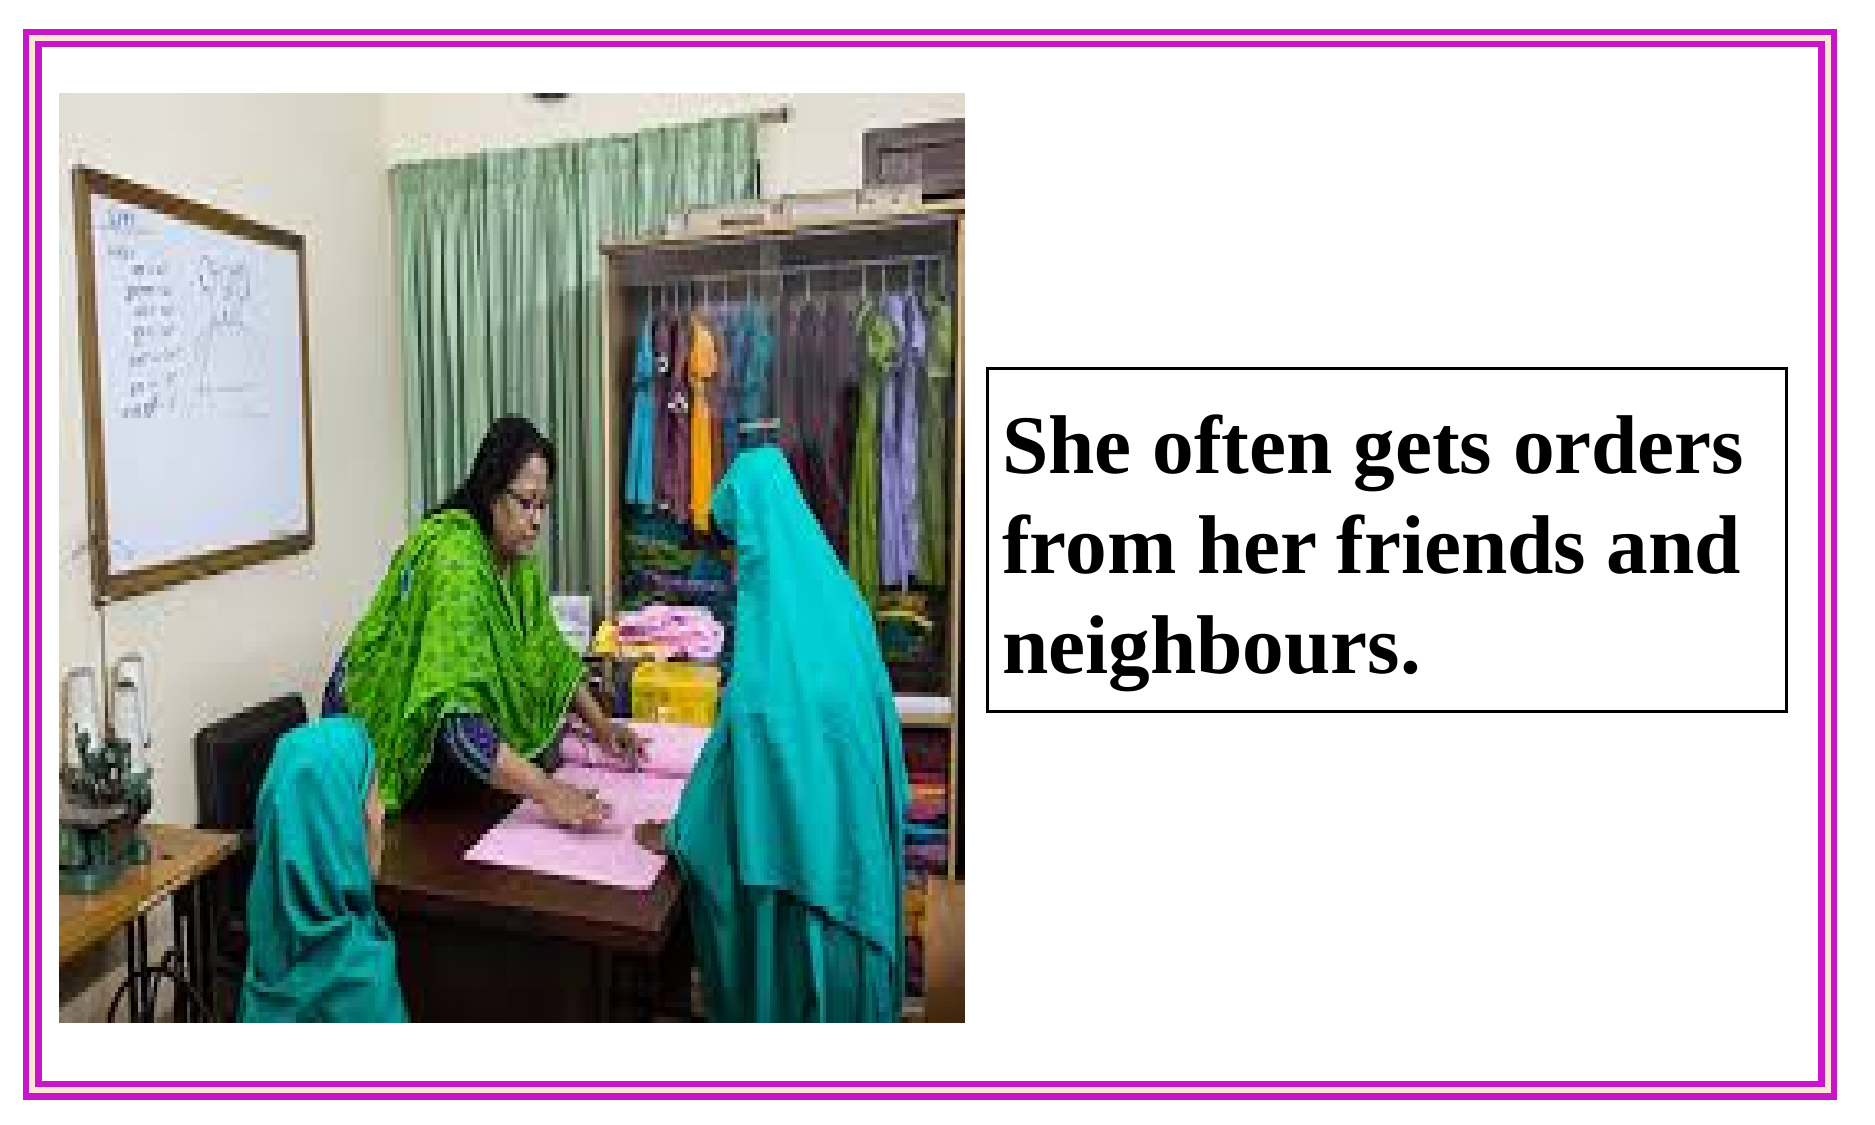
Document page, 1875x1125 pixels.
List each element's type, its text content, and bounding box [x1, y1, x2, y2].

text_box She often gets orders from her friends and neighbours. [986, 367, 1787, 712]
picture [59, 93, 965, 1023]
